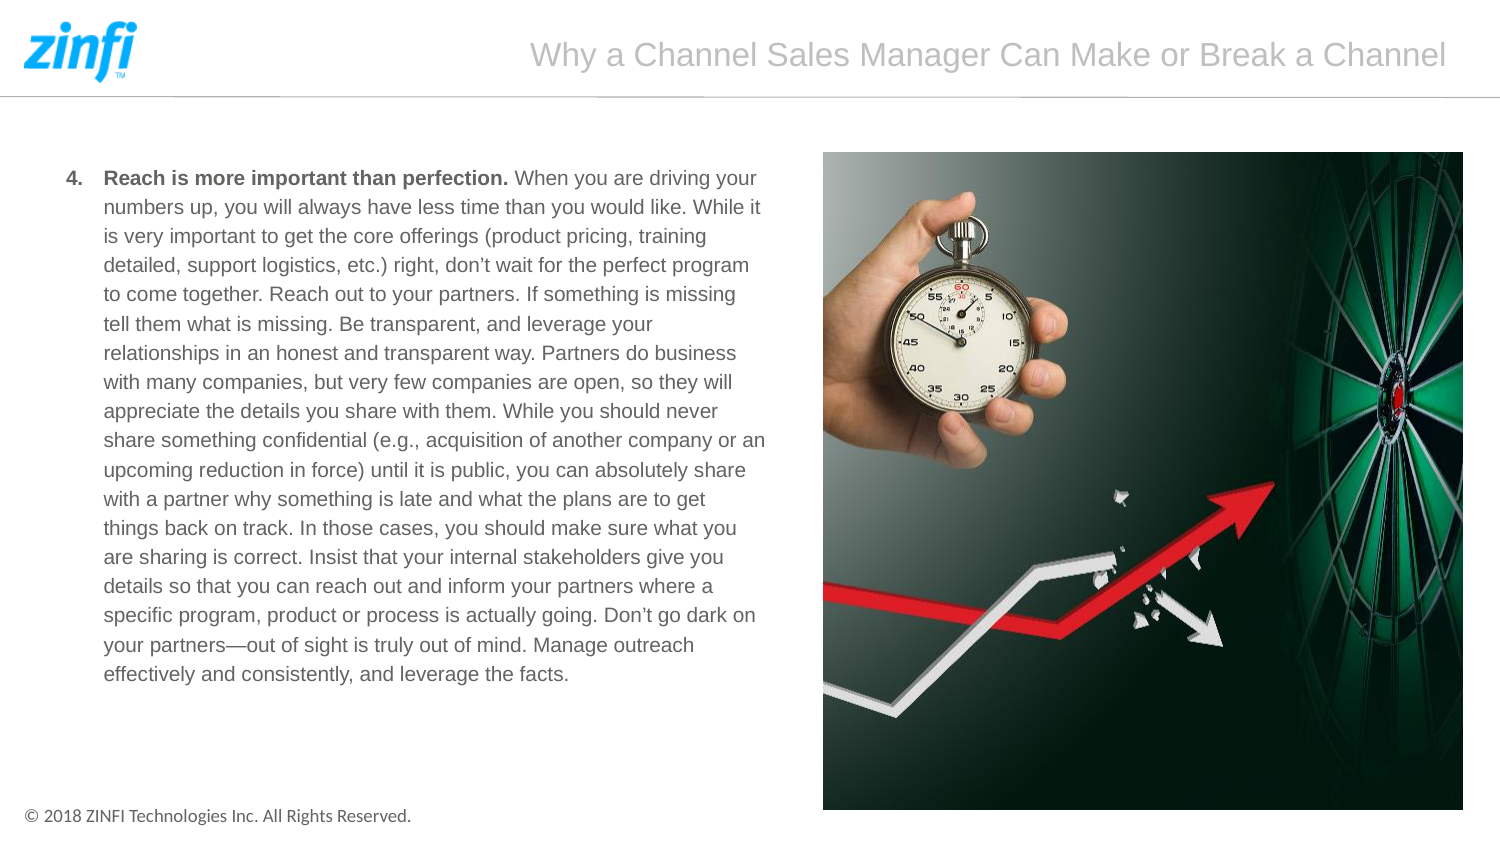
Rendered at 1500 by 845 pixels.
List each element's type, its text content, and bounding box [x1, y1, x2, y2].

list Why a Channel Sales Manager Can Make or Break a Channel [189, 6, 1463, 78]
picture [122, 21, 137, 25]
picture [24, 21, 137, 83]
list Reach is more important than perfection. When you are driving your numbers up, you will always have less time than you would like. While it is very important to get the core offerings (product pricing, training detailed, support logistics, etc.) right, don’t wait for the perfect program to come together. Reach out to your partners. If something is missing tell them what is missing. Be transparent, and leverage your relationships in an honest and transparent way. Partners do business with many companies, but very few companies are open, so they will appreciate the details you share with them. While you should never share something confidential (e.g., acquisition of another company or an upcoming reduction in force) until it is public, you can absolutely share with a partner why something is late and what the plans are to get things back on track. In those cases, you should make sure what you are sharing is correct. Insist that your internal stakeholders give you details so that you can reach out and inform your partners where a specific program, product or process is actually going. Don’t go dark on your partners—out of sight is truly out of mind. Manage outreach effectively and consistently, and leverage the facts. [51, 152, 781, 810]
picture [823, 152, 1463, 810]
